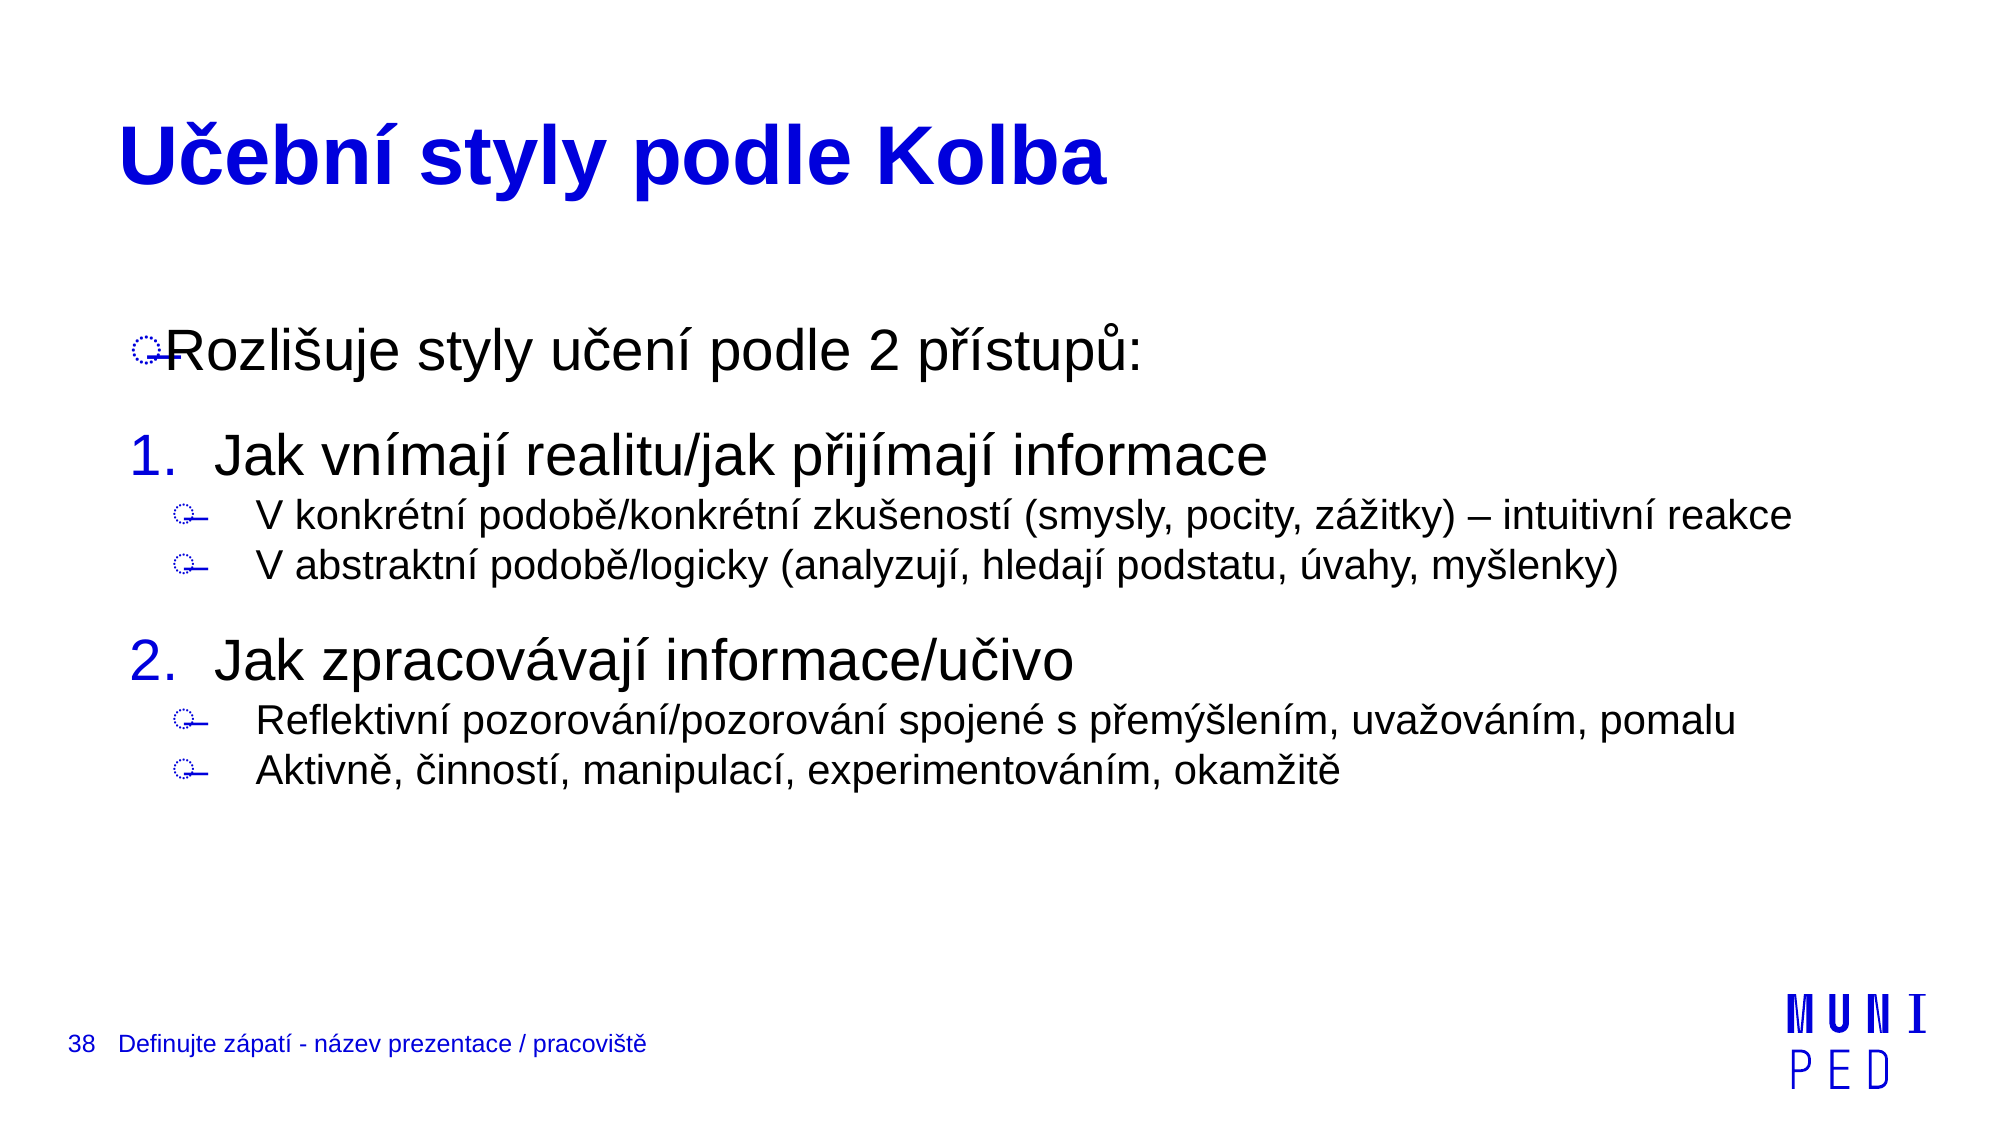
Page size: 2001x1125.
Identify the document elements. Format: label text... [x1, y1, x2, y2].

footer Definujte zápatí - název prezentace / pracoviště [118, 1021, 1418, 1063]
title Učební styly podle Kolba [118, 118, 1883, 193]
list Rozlišuje styly učení podle 2 přístupů: Jak vnímají realitu/jak přijímají informace V konkrétní podobě/konkrétní zkušeností (smysly, pocity, zážitky) – intuitivní reakce V abstraktní podobě/logicky (analyzují, hledají podstatu, úvahy, myšlenky) Jak zpracovávají informace/učivo Reflektivní pozorování/pozorování spojené s přemýšlením, uvažováním, pomalu Aktivně, činností, manipulací, experimentováním, okamžitě [118, 277, 1883, 957]
slide_number 38 [67, 1021, 110, 1063]
